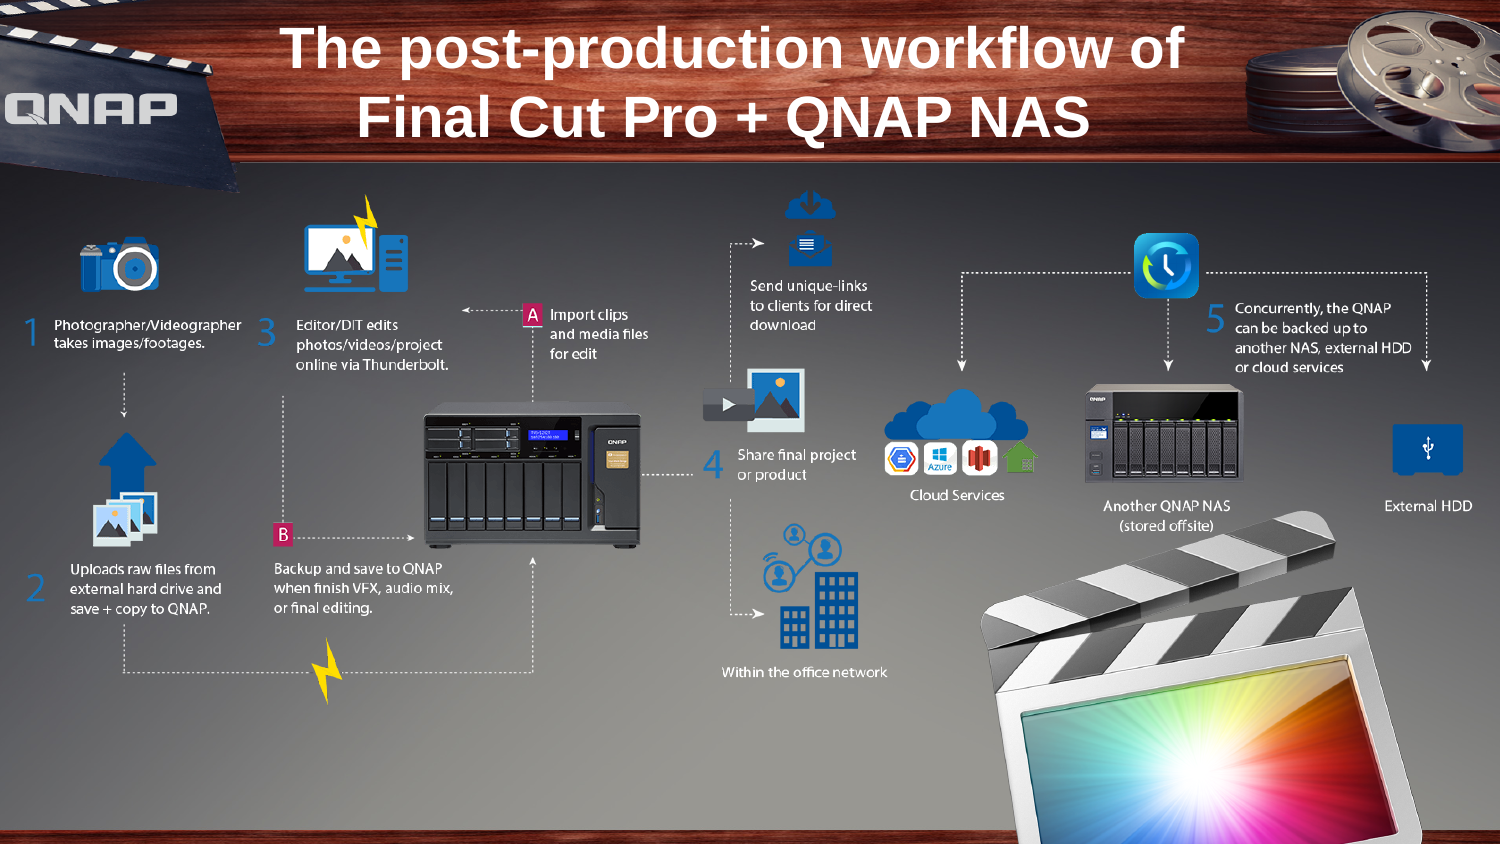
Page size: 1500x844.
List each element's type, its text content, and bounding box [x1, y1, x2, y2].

picture [0, 0, 1500, 844]
title The post-production workflow of Final Cut Pro + QNAP NAS [219, 9, 1246, 150]
